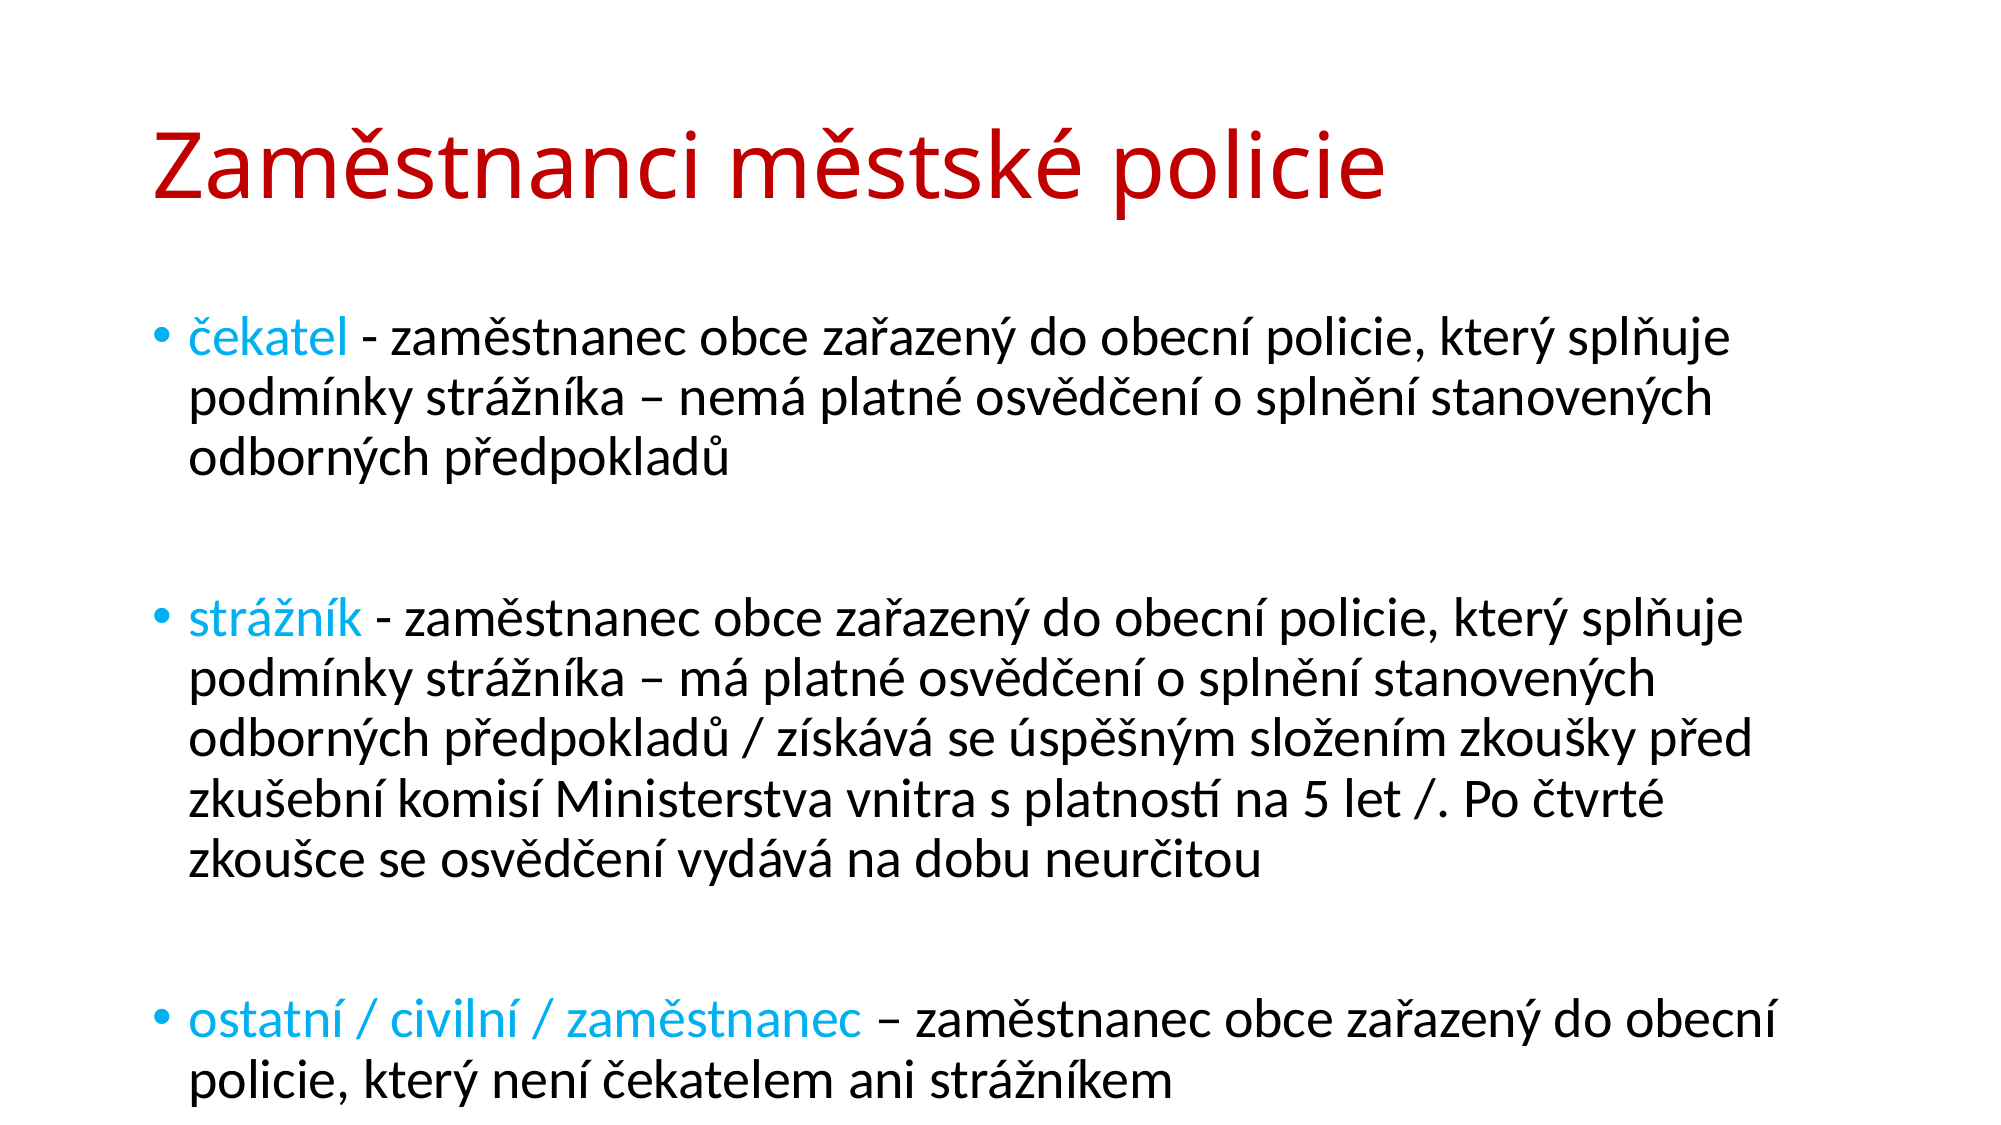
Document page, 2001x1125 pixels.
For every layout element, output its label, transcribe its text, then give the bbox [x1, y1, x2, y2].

list čekatel - zaměstnanec obce zařazený do obecní policie, který splňuje podmínky strážníka – nemá platné osvědčení o splnění stanovených odborných předpokladů strážník - zaměstnanec obce zařazený do obecní policie, který splňuje podmínky strážníka – má platné osvědčení o splnění stanovených odborných předpokladů / získává se úspěšným složením zkoušky před zkušební komisí Ministerstva vnitra s platností na 5 let /. Po čtvrté zkoušce se osvědčení vydává na dobu neurčitou ostatní / civilní / zaměstnanec – zaměstnanec obce zařazený do obecní policie, který není čekatelem ani strážníkem [137, 299, 1863, 1125]
title Zaměstnanci městské policie [137, 59, 1863, 278]
